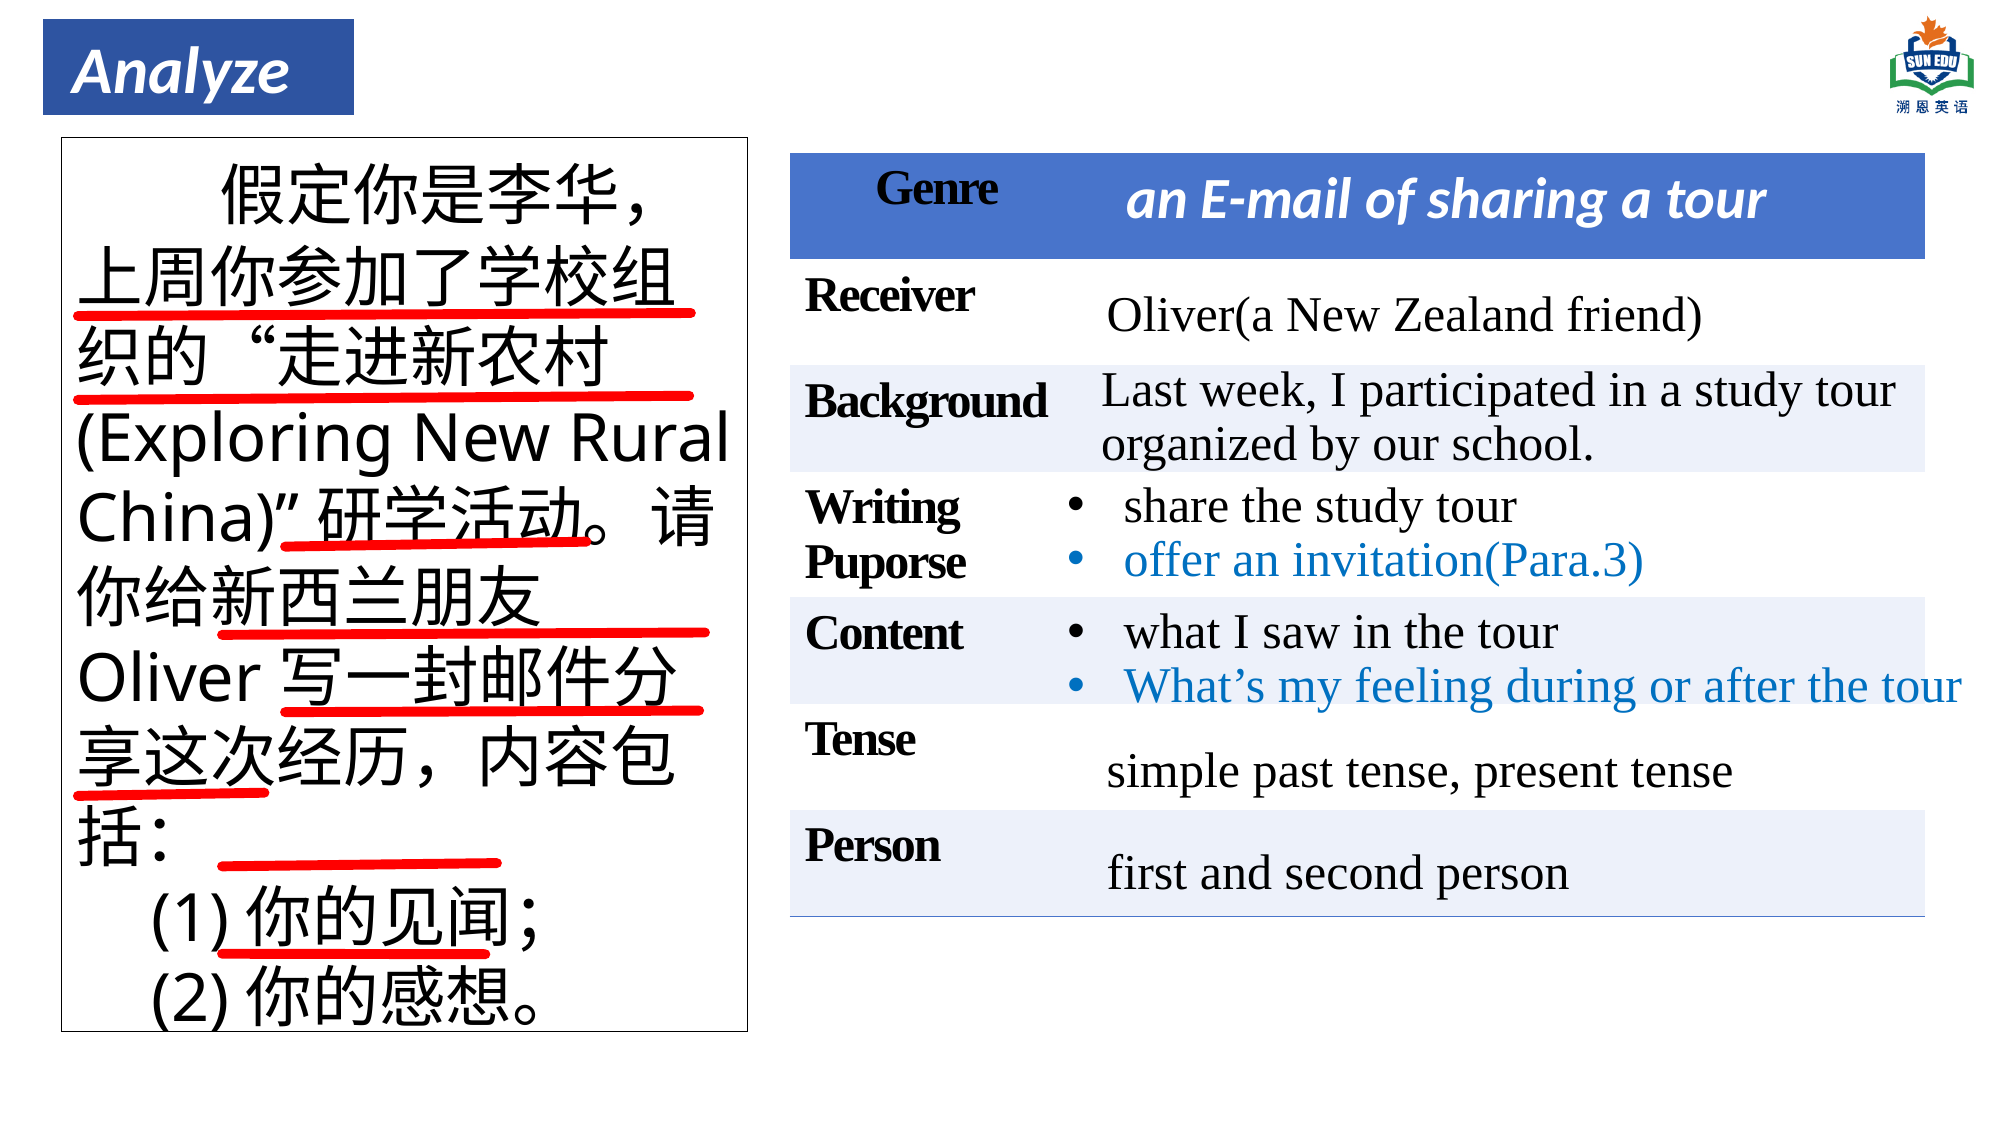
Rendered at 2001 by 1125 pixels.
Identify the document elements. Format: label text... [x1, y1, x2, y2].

text_box first and second person [1091, 839, 1945, 908]
table_cell Writing Puporse [790, 472, 1085, 597]
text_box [284, 541, 587, 548]
text_box what I saw in the tour What’s my feeling during or after the tour [1052, 598, 2000, 722]
text_box an E-mail of sharing a tour [1111, 152, 1925, 238]
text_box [77, 312, 692, 317]
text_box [221, 862, 498, 867]
table_cell [1085, 259, 1925, 365]
table_cell Content [790, 597, 1085, 704]
text_box 假定你是李华，上周你参加了学校组织的“走进新农村(Exploring New Rural China)”研学活动。请你给新西兰朋友Oliver写一封邮件分享这次经历，内容包括： (1)你的见闻； (2)你的感想。 [61, 137, 748, 1032]
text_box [77, 395, 690, 401]
table_cell Receiver [790, 259, 1085, 365]
table_header Genre [790, 153, 1085, 259]
table_cell Tense [790, 704, 1085, 810]
text_box Last week, I participated in a study tour organized by our school. [1086, 356, 1925, 472]
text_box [77, 792, 265, 797]
table_cell Person [790, 810, 1085, 916]
text_box Analyze [43, 19, 354, 115]
table_cell [1085, 722, 1925, 810]
table_cell [1085, 810, 1925, 916]
picture [1882, 13, 1983, 119]
table_header [1085, 153, 1925, 259]
text_box share the study tour offer an invitation(Para.3) [1052, 472, 1941, 595]
table_cell Background [790, 365, 1085, 472]
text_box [221, 631, 706, 636]
text_box Oliver(a New Zealand friend) [1091, 274, 2000, 349]
text_box simple past tense, present tense [1091, 737, 1945, 806]
